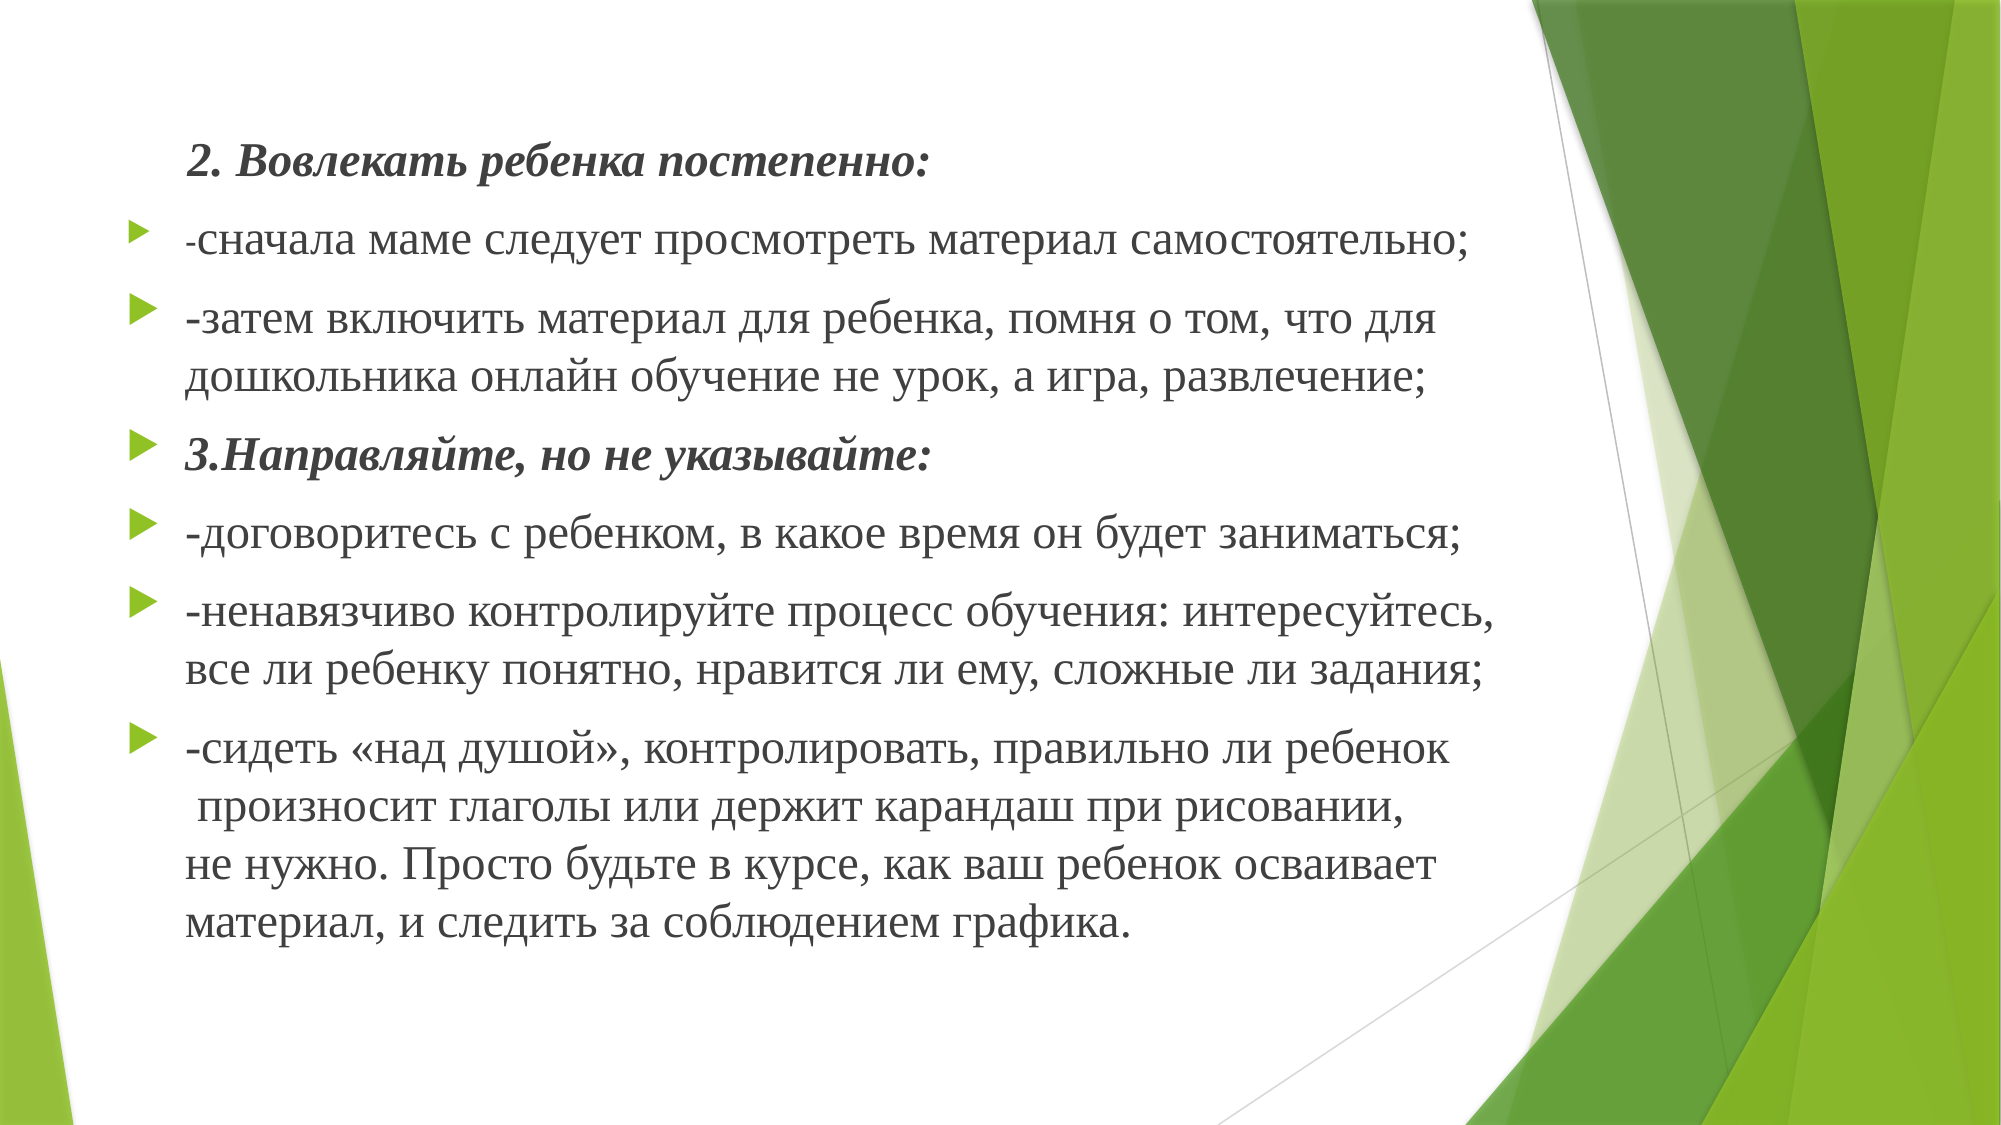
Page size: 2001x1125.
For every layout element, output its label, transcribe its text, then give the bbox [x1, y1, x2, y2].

list 2. Вовлекать ребенка постепенно: -сначала маме следует просмотреть материал самостоятельно; -затем включить материал для ребенка, помня о том, что для дошкольника онлайн обучение не урок, а игра, развлечение; 3.Направляйте, но не указывайте: -договоритесь с ребенком, в какое время он будет заниматься; -ненавязчиво контролируйте процесс обучения: интересуйтесь, все ли ребенку понятно, нравится ли ему, сложные ли задания; -сидеть «над душой», контролировать, правильно ли ребенок произносит глаголы или держит карандаш при рисовании, не нужно. Просто будьте в курсе, как ваш ребенок осваивает материал, и следить за соблюдением графика. [111, 120, 1522, 992]
